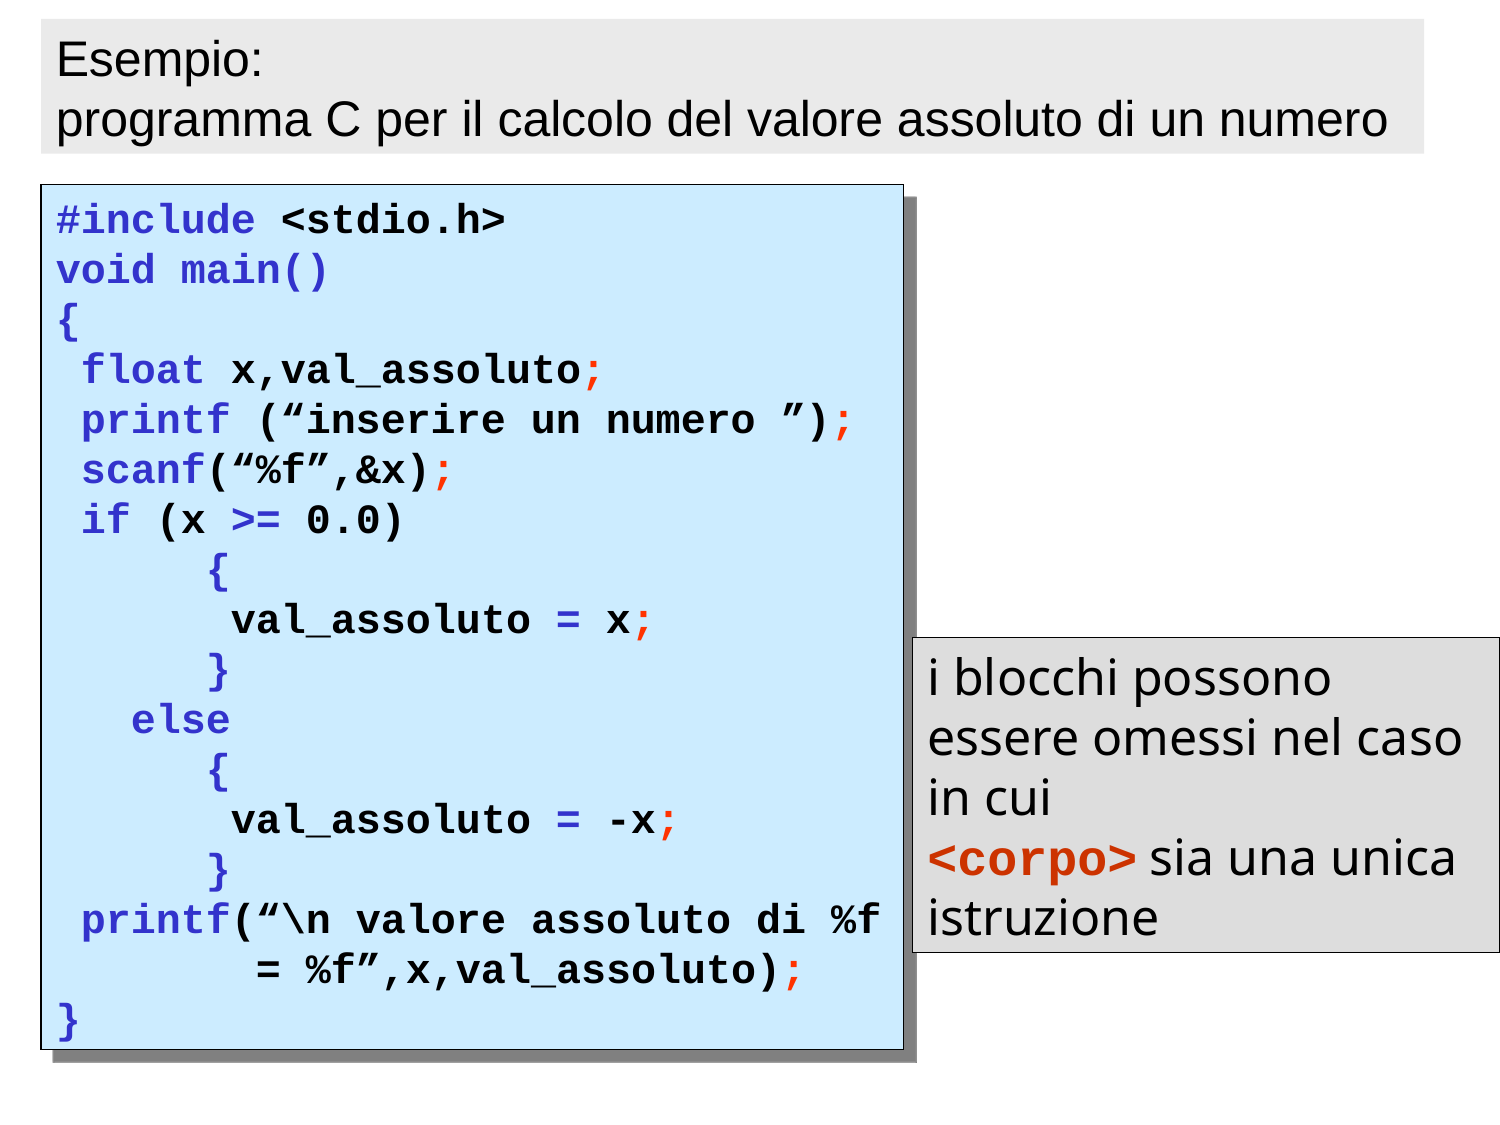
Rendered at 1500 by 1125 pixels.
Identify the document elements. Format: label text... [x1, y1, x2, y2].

text_box Esempio: programma C per il calcolo del valore assoluto di un numero [41, 18, 1425, 154]
text_box i blocchi possono essere omessi nel caso in cui <corpo> sia una unica istruzione [912, 637, 1500, 953]
text_box #include <stdio.h> void main() { float x,val_assoluto; printf (“inserire un numero ”); scanf(“%f”,&x); if (x >= 0.0) { val_assoluto = x; } else { val_assoluto = -x; } printf(“\n valore assoluto di %f = %f”,x,val_assoluto); } [41, 184, 904, 1050]
